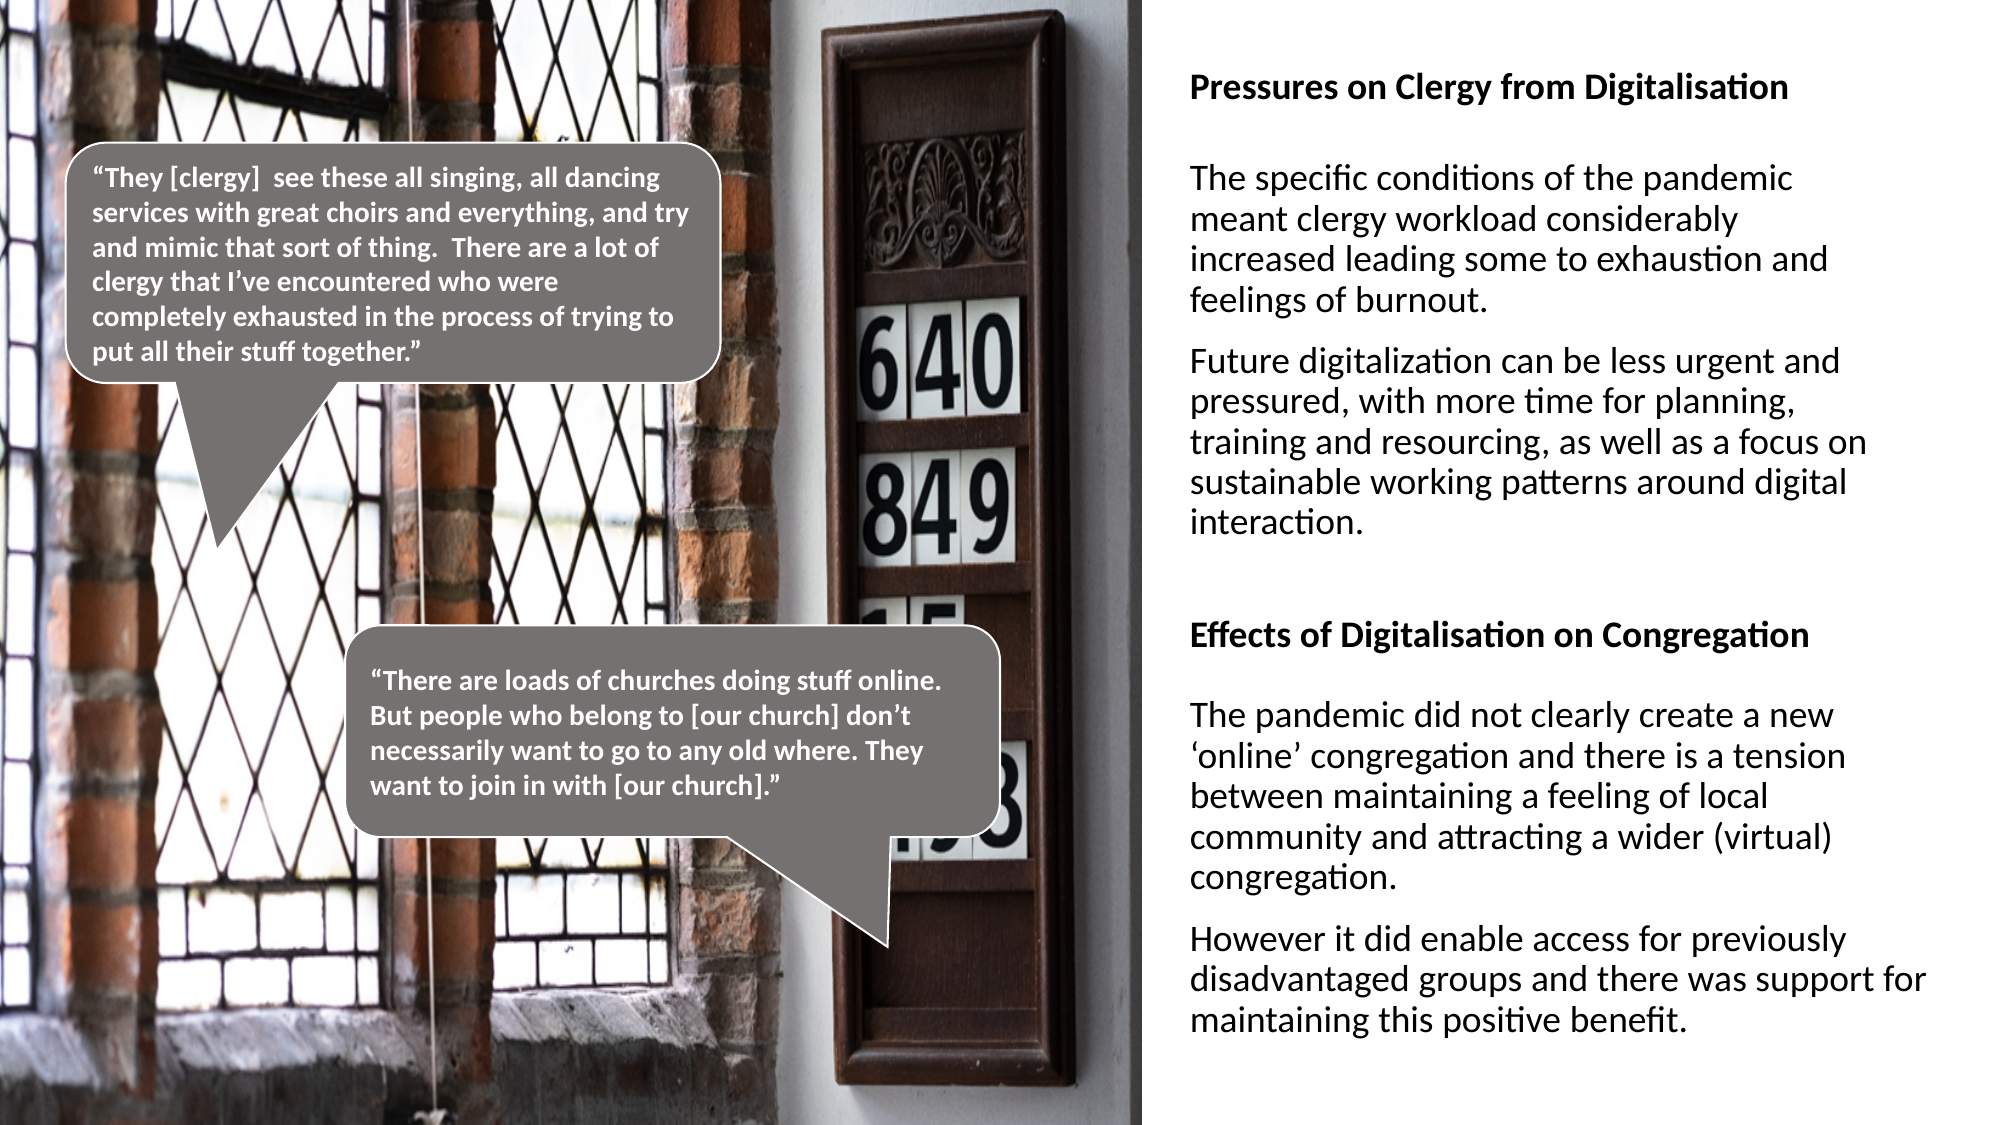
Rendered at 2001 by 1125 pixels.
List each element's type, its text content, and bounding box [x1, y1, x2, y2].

text_box Effects of Digitalisation on Congregation [1174, 603, 1862, 663]
text_box Pressures on Clergy from Digitalisation [1174, 55, 1850, 115]
picture [0, 0, 1142, 1125]
text_box The specific conditions of the pandemic meant clergy workload considerably increased leading some to exhaustion and feelings of burnout. Future digitalization can be less urgent and pressured, with more time for planning, training and resourcing, as well as a focus on sustainable working patterns around digital interaction. [1175, 150, 1896, 603]
text_box The pandemic did not clearly create a new ‘online’ congregation and there is a tension between maintaining a feeling of local community and attracting a wider (virtual) congregation. However it did enable access for previously disadvantaged groups and there was support for maintaining this positive benefit. [1175, 688, 1958, 1048]
